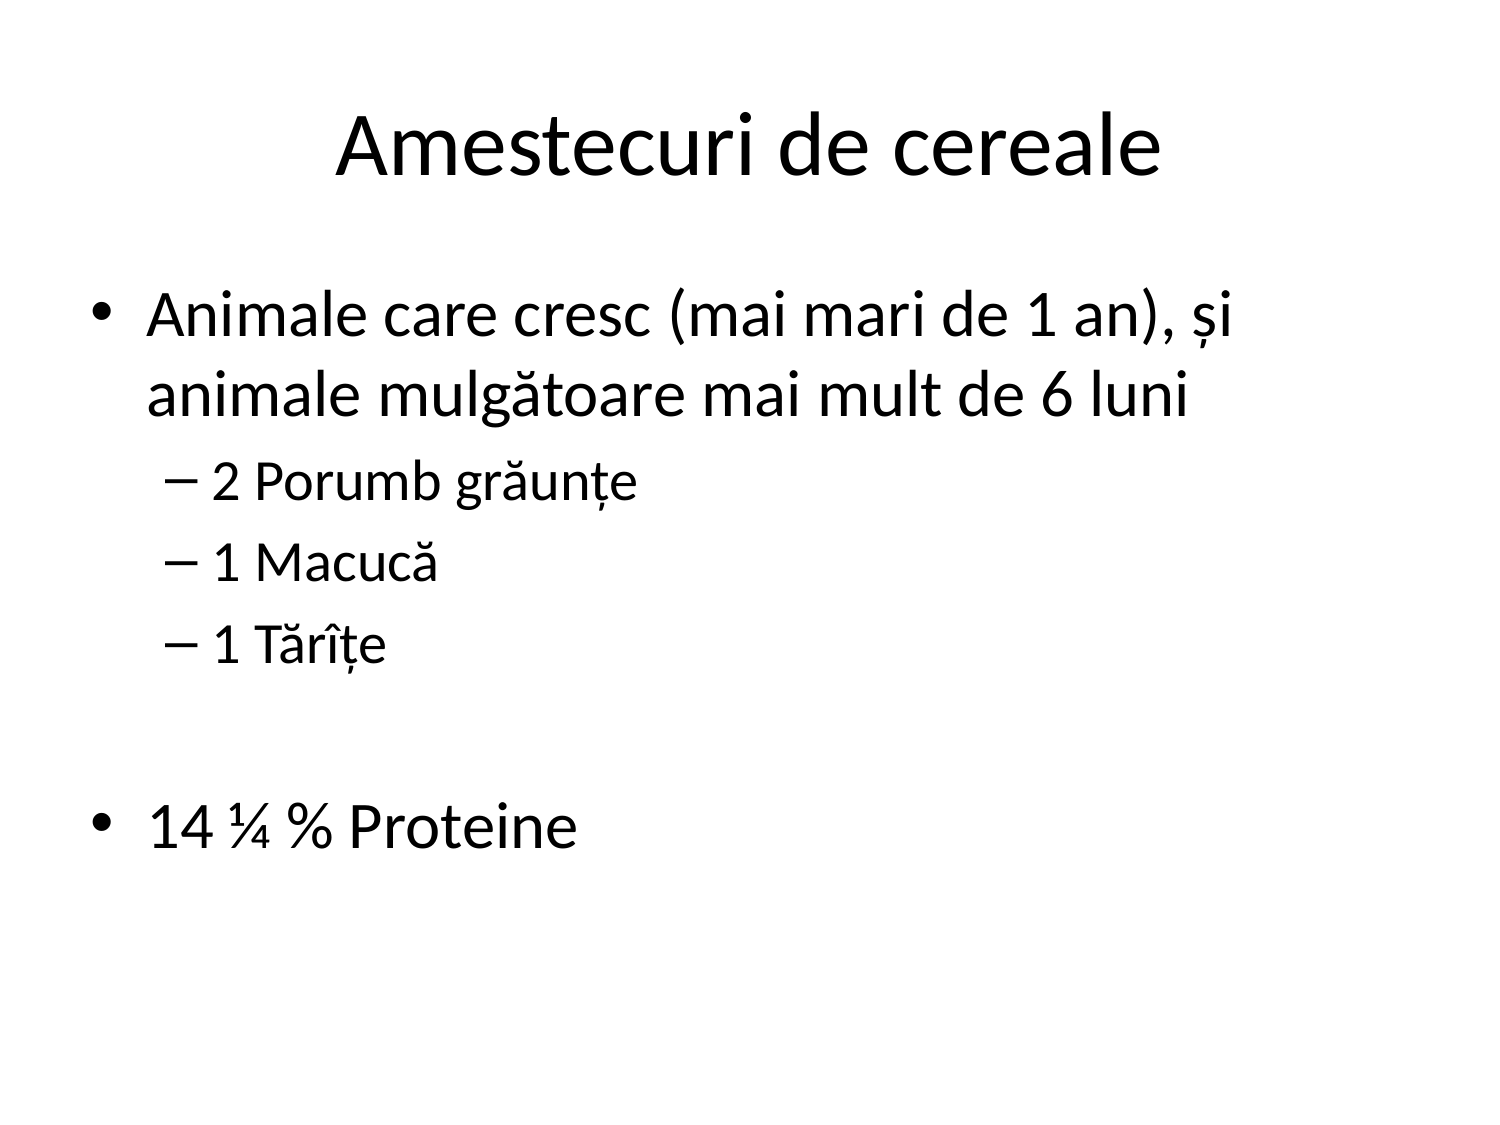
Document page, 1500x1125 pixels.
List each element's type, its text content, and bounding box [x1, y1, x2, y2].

list Animale care cresc (mai mari de 1 an), și animale mulgătoare mai mult de 6 luni 2 Porumb grăunțe 1 Macucă 1 Tărîțe 14 ¼ % Proteine [75, 262, 1425, 1005]
title Amestecuri de cereale [75, 45, 1425, 233]
